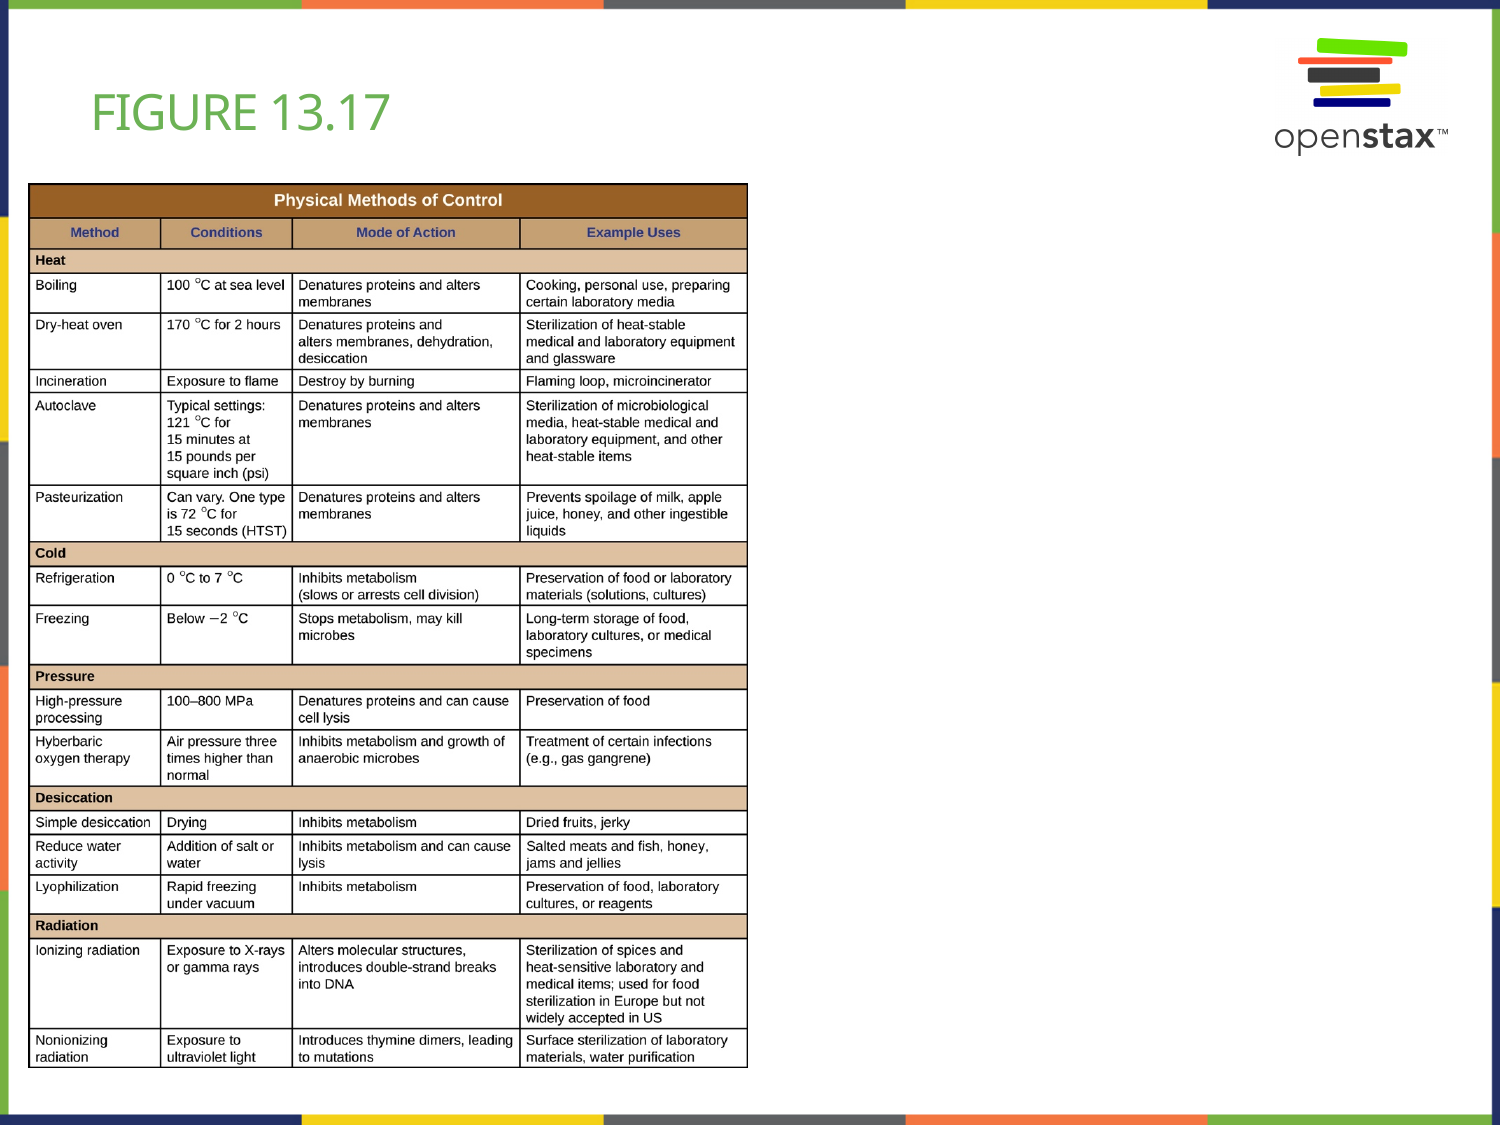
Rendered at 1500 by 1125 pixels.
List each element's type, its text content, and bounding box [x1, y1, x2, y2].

title Figure 13.17 [75, 39, 1274, 148]
picture [0, 0, 1500, 1125]
